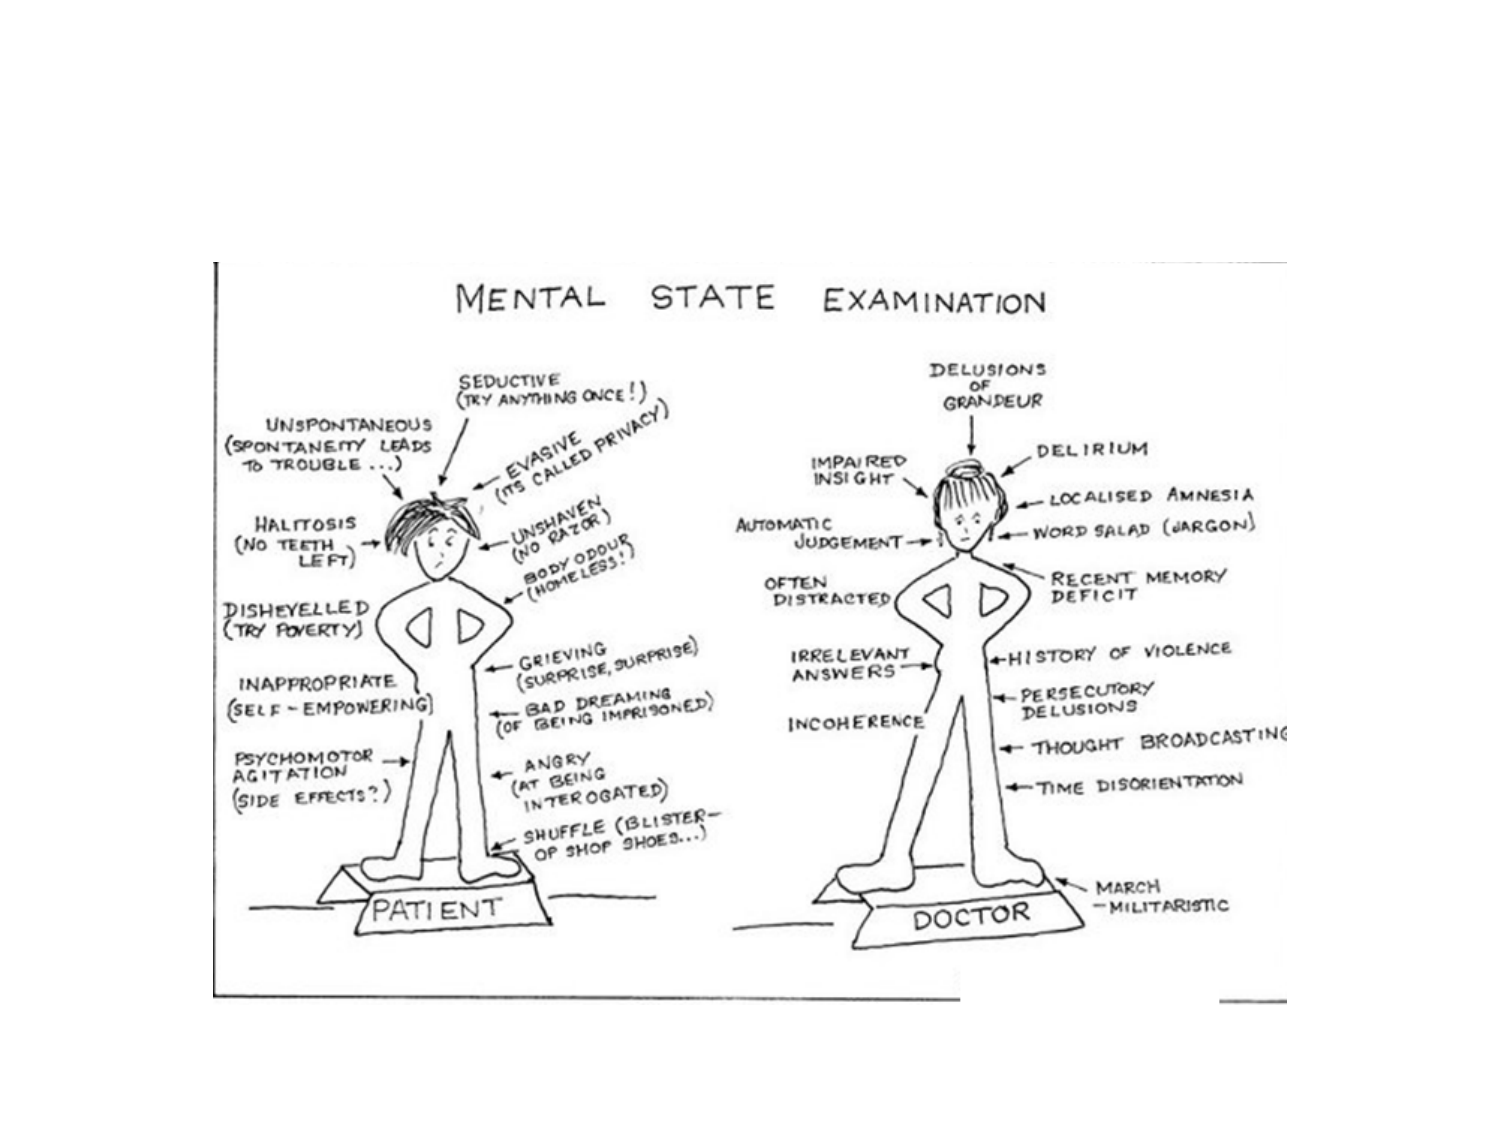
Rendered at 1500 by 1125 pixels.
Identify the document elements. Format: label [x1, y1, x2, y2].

list [213, 262, 1287, 1006]
